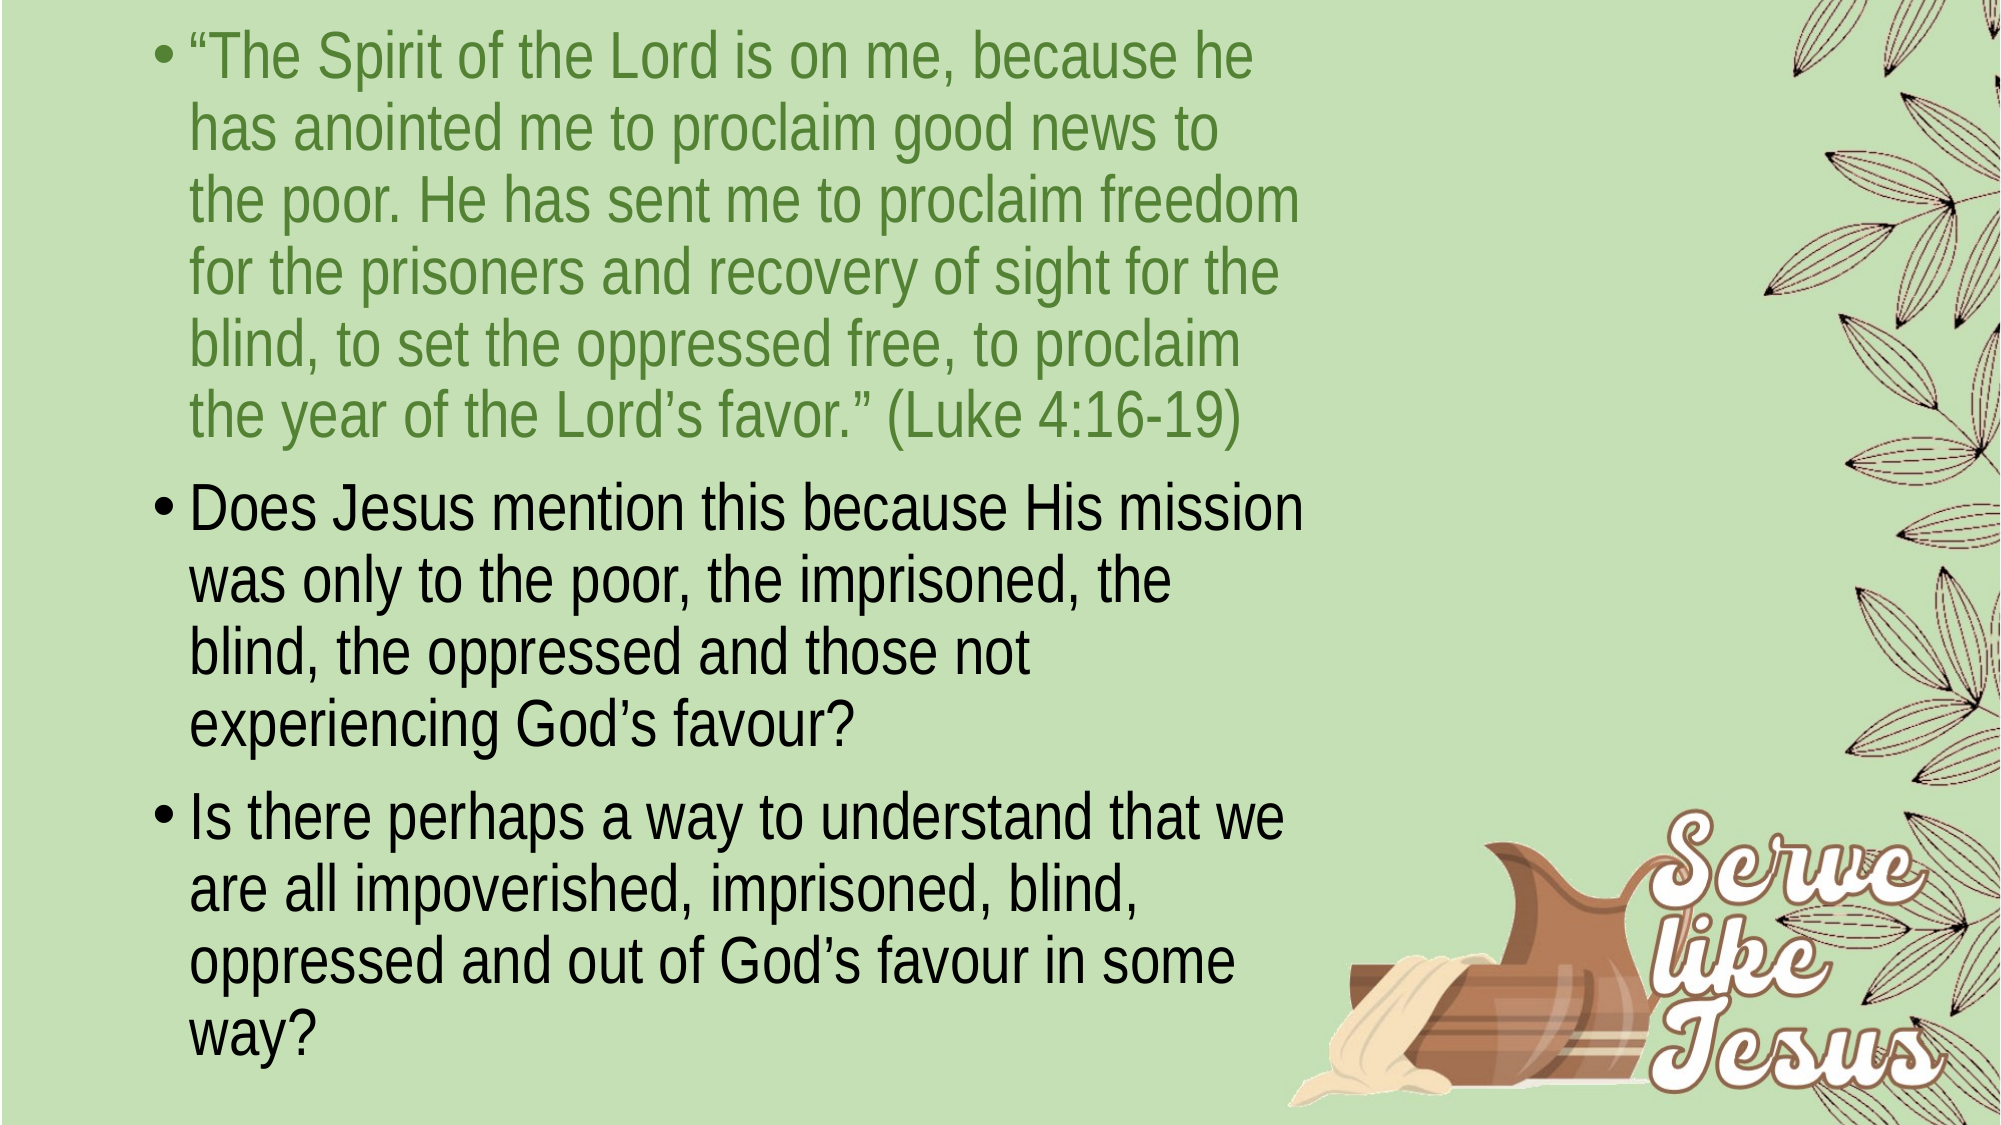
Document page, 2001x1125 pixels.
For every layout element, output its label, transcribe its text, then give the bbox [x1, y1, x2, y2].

picture [2, 0, 2001, 1125]
list “The Spirit of the Lord is on me, because he has anointed me to proclaim good news to the poor. He has sent me to proclaim freedom for the prisoners and recovery of sight for the blind, to set the oppressed free, to proclaim the year of the Lord’s favor.” (Luke 4:16-19) Does Jesus mention this because His mission was only to the poor, the imprisoned, the blind, the oppressed and those not experiencing God’s favour? Is there perhaps a way to understand that we are all impoverished, imprisoned, blind, oppressed and out of God’s favour in some way? [137, 13, 1324, 835]
